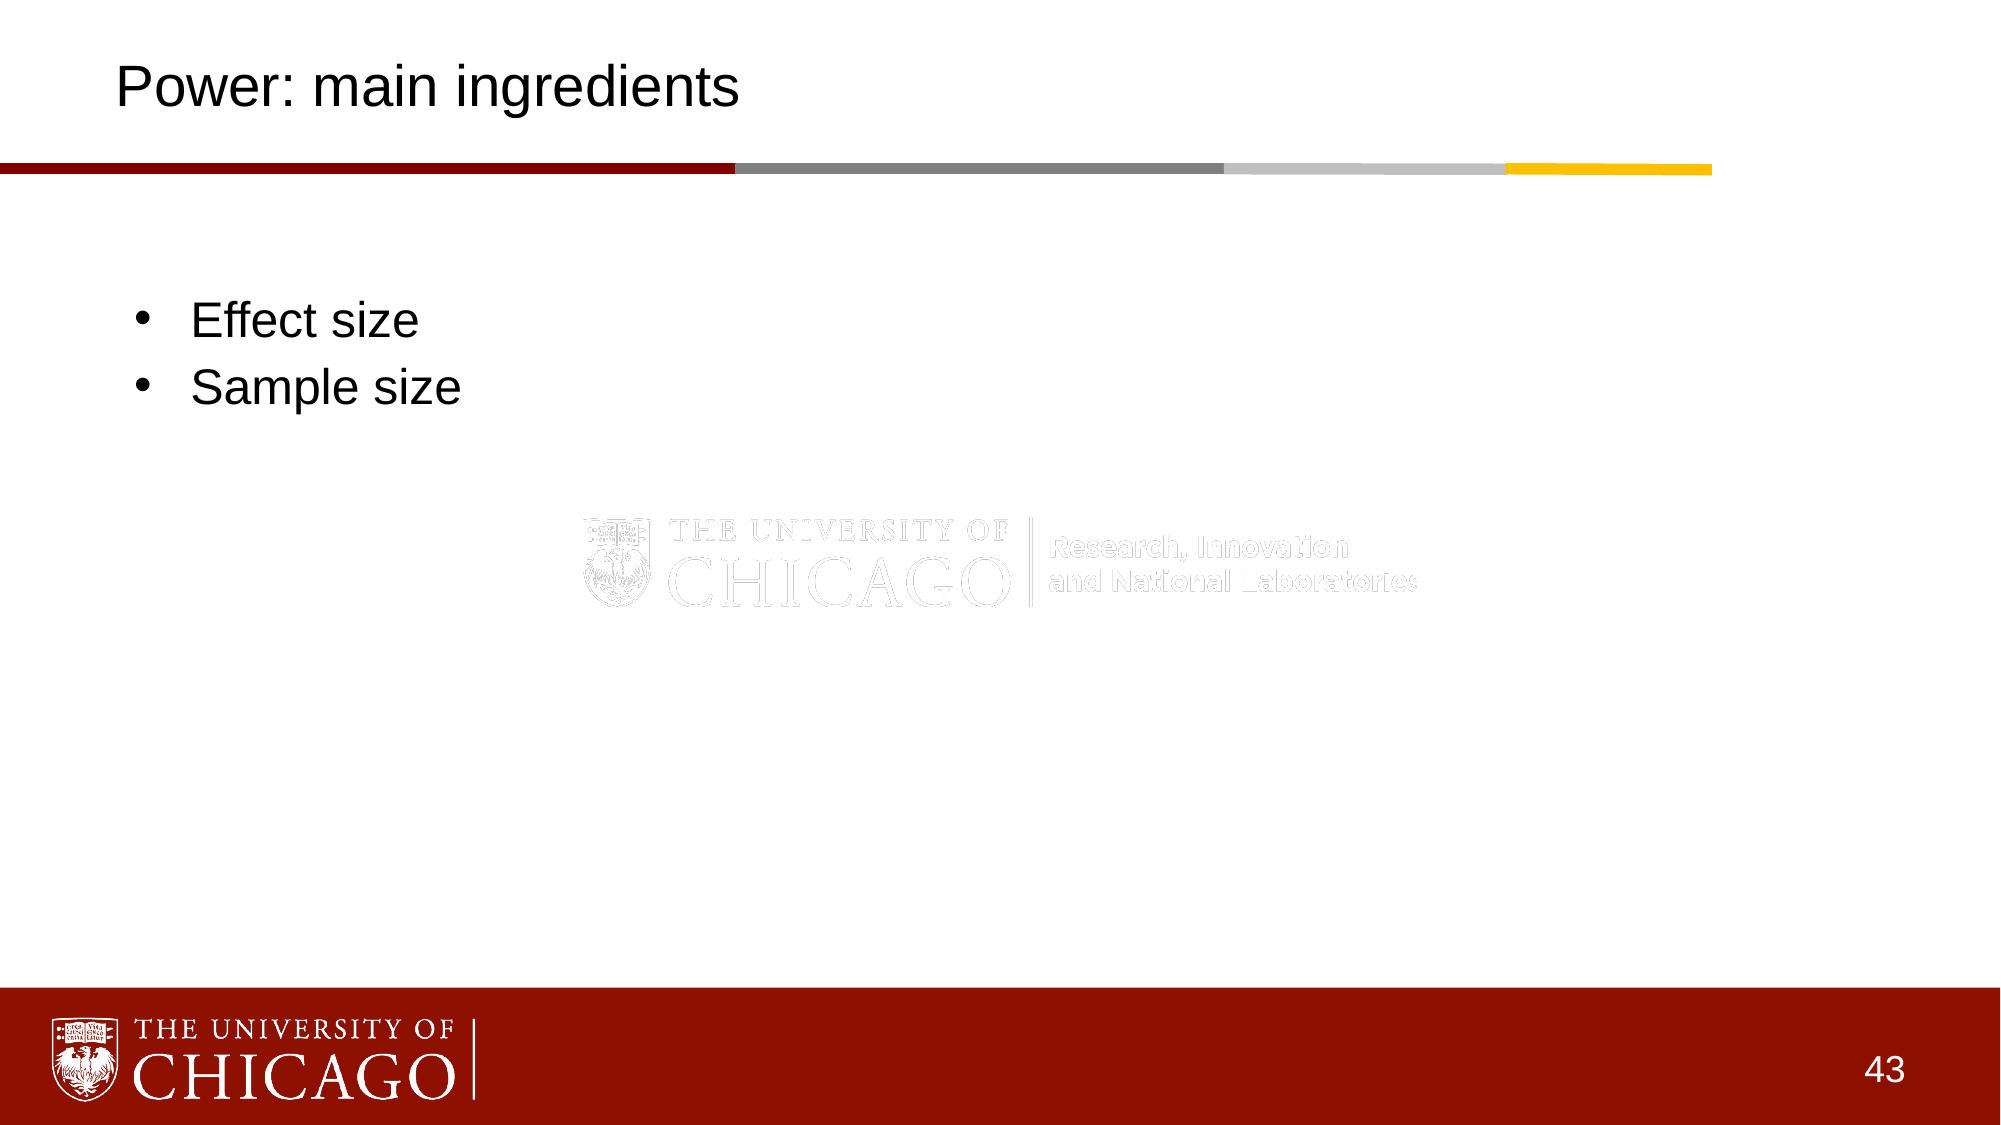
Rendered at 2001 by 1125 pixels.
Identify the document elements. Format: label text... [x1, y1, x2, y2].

title Power: main ingredients [100, 5, 1901, 161]
picture [27, 992, 485, 1119]
list Effect size Sample size [100, 279, 1901, 933]
